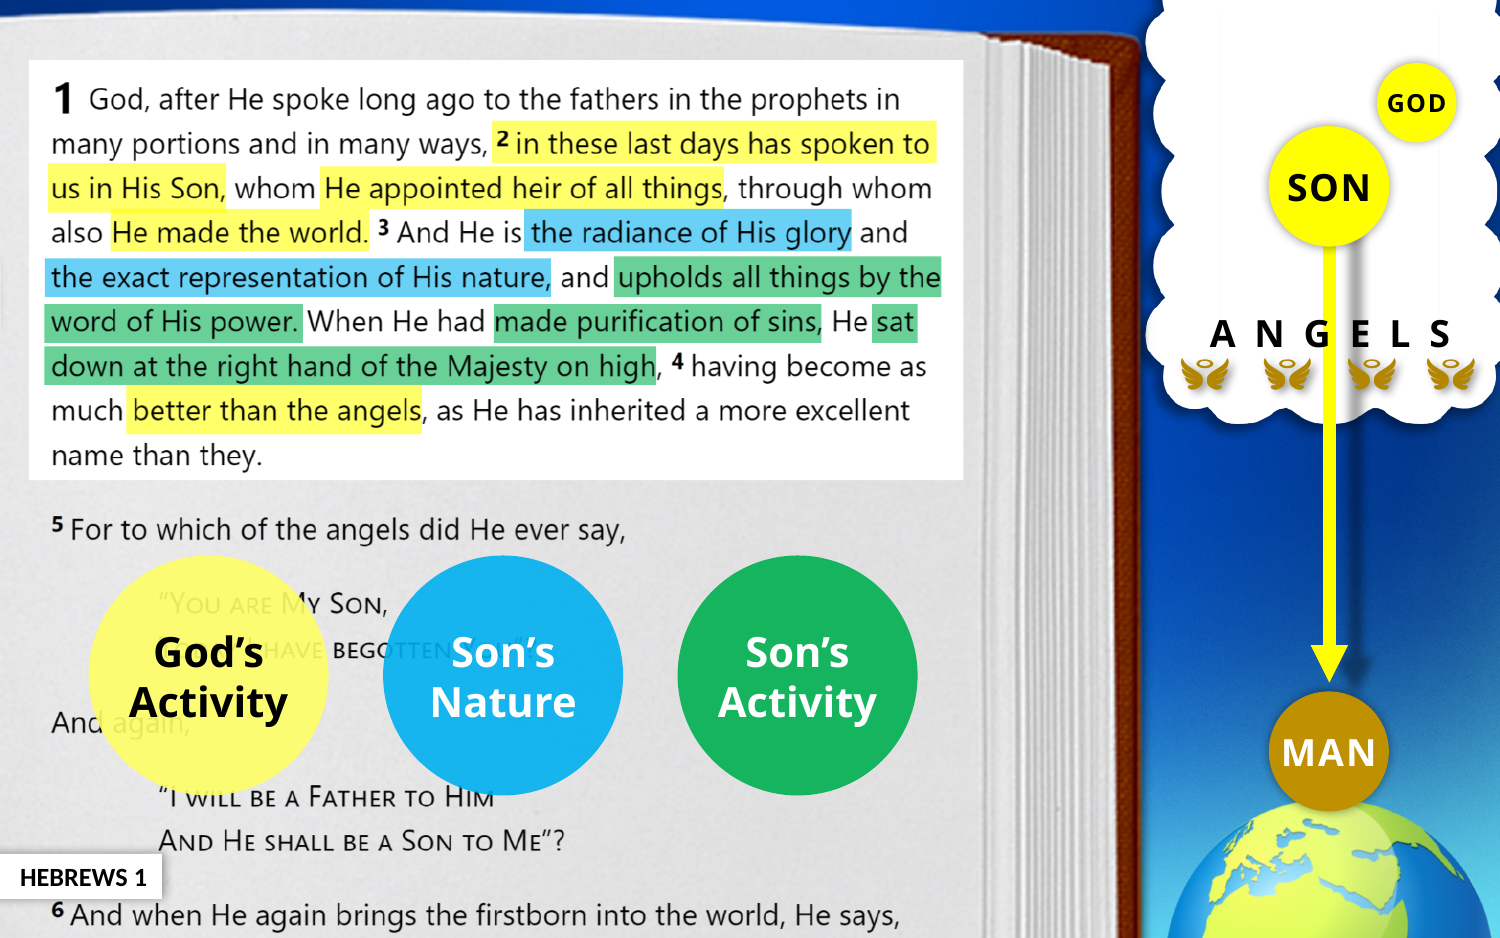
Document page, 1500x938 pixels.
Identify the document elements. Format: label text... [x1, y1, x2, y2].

picture [0, 0, 1500, 938]
text_box MAN [1267, 690, 1390, 799]
